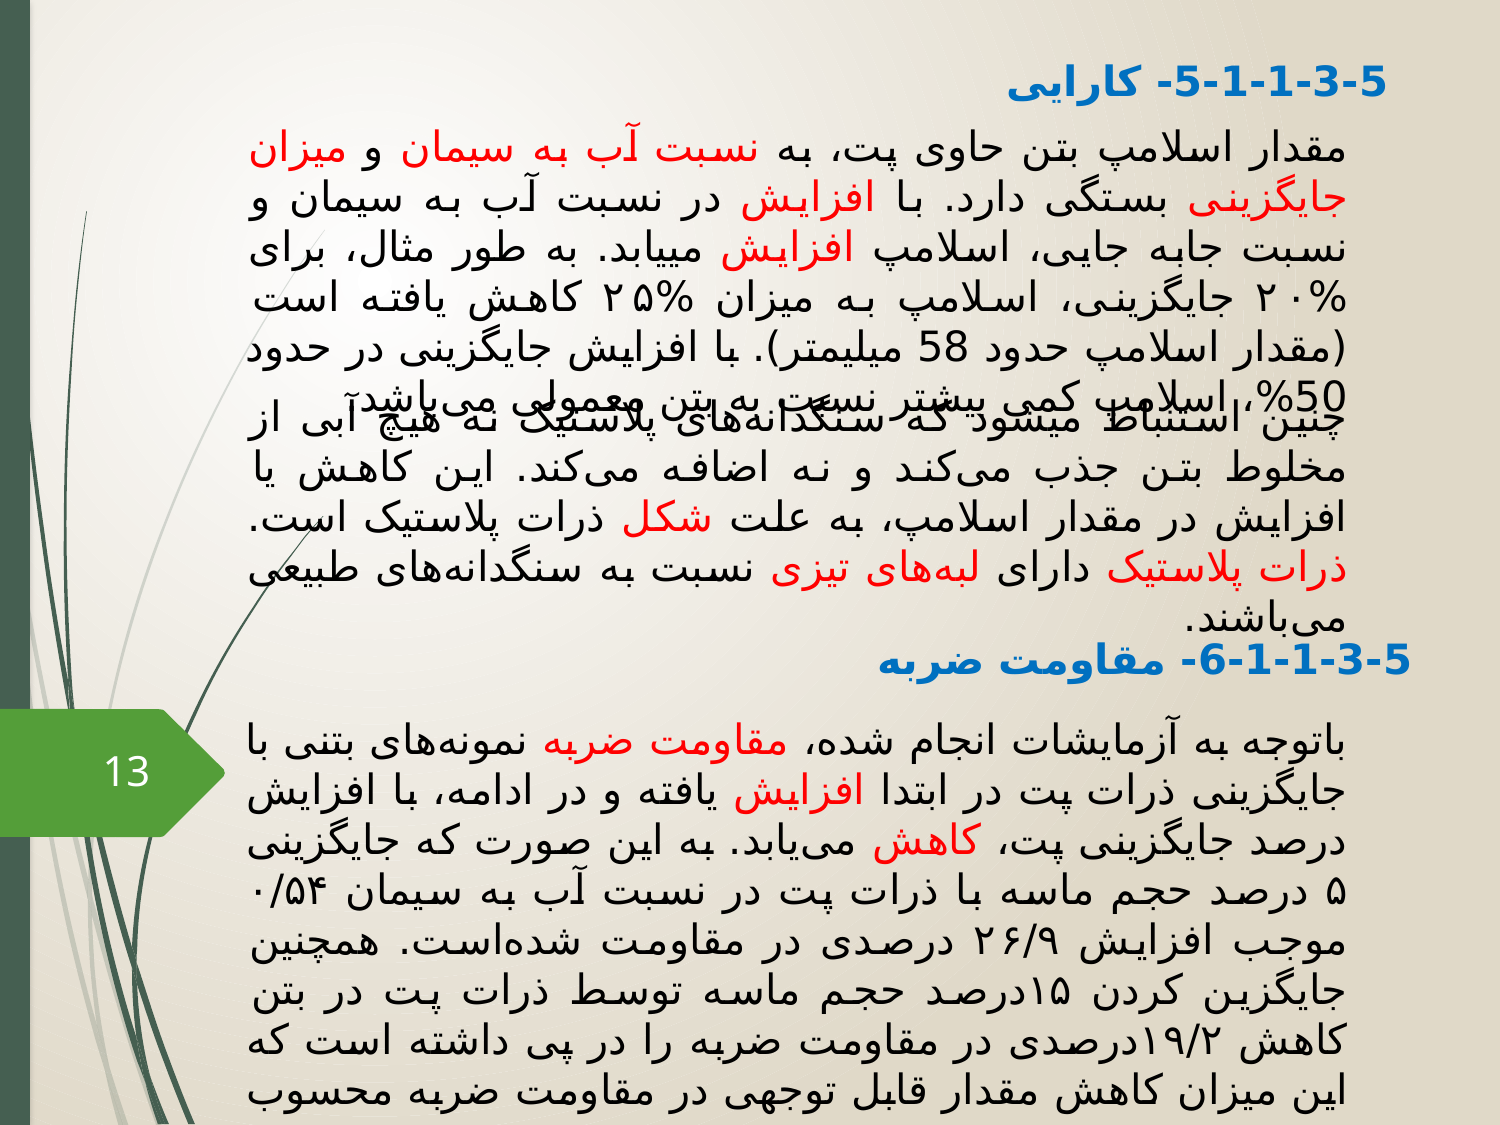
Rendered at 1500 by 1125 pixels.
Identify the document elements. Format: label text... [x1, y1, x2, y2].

text_box باتوجه به آزمایشات انجام شده، مقاومت ضربه نمونه‌های بتنی با جایگزینی ذرات پت در ابتدا افزایش یافته و در ادامه، با افزایش درصد جایگزینی پت، کاهش می‌یابد. به این صورت که جایگزینی ۵ درصد حجم ماسه با ذرات پت در نسبت آب به سیمان ۰/۵۴ موجب افزایش ۲۶/۹ درصدی در مقاومت شده‌است. همچنین جایگزین کردن ۱۵درصد حجم ماسه توسط ذرات پت در بتن کاهش ۱۹/۲درصدی در مقاومت ضربه را در پی داشته است که این میزان کاهش مقدار قابل توجهی در مقاومت ضربه محسوب نمی‌شود. [230, 705, 1363, 1125]
text_box مقدار اسلامپ بتن حاوی پت، به نسبت آب به سیمان و میزان جایگزینی بستگی دارد. با افزایش در نسبت آب به سیمان و نسبت جابه جایی، اسلامپ افزایش می‎یابد. به طور مثال، برای %۲۰ جایگزینی، اسلامپ به میزان %۲۵ کاهش یافته است (مقدار اسلامپ حدود 58 میلیمتر). با افزایش جایگزینی در حدود 50%، اسلامپ کمی بیشتر نسبت به بتن معمولی می‌باشد. [230, 112, 1363, 381]
text_box 6-1-1-3-5- مقاومت ضربه [862, 625, 1427, 691]
text_box 5-1-1-3-5- کارایی [991, 47, 1403, 113]
text_box چنین استنباط می‎شود که سنگدانه‌های پلاستیک نه هیچ آبی از مخلوط بتن جذب می‌کند و نه اضافه می‌کند. این کاهش یا افزایش در مقدار اسلامپ، به علت شکل ذرات پلاستیک است. ذرات پلاستیک دارای لبه‌های تیزی نسبت به سنگدانه‌های طبیعی می‌باشند. [230, 381, 1363, 647]
text_box [41, 645, 1235, 712]
slide_number 13 [69, 743, 166, 803]
